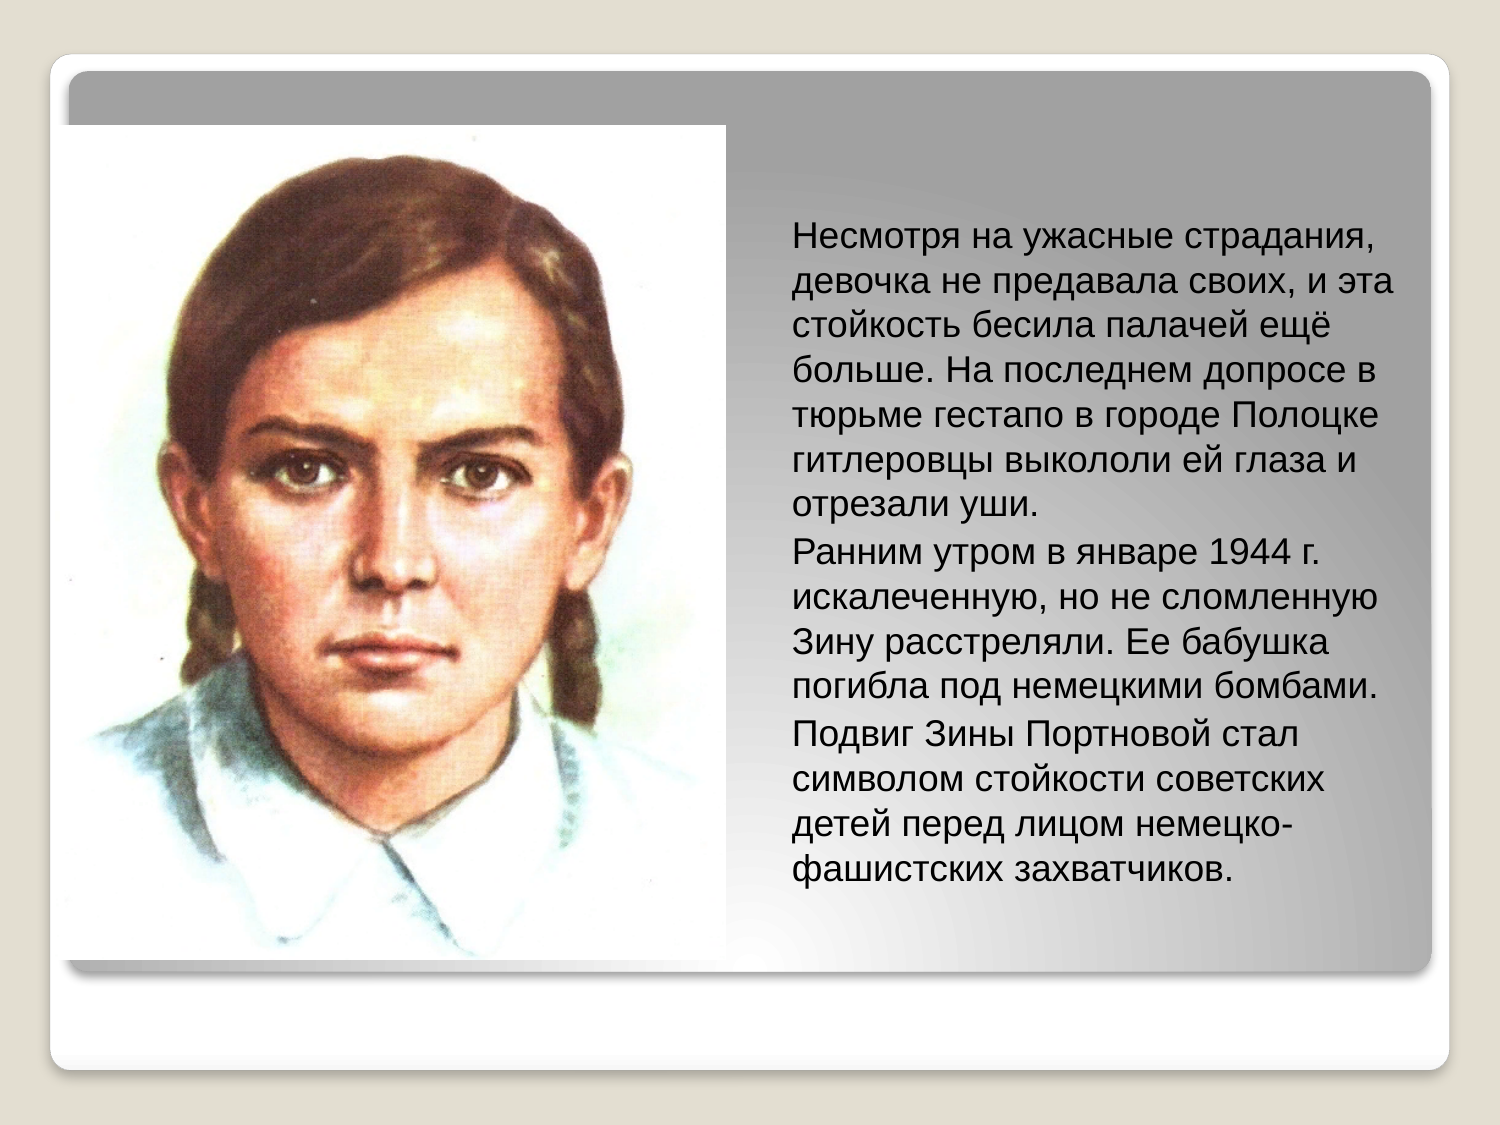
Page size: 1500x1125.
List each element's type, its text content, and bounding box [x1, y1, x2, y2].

list Несмотря на ужасные страдания, девочка не предавала своих, и эта стойкость бесила палачей ещё больше. На последнем допросе в тюрьме гестапо в городе Полоцке гитлеровцы выкололи ей глаза и отрезали уши. Ранним утром в январе 1944 г. искалеченную, но не сломленную Зину расстреляли. Ее бабушка погибла под немецкими бомбами. Подвиг Зины Портновой стал символом стойкости советских детей перед лицом немецко-фашистских захватчиков. [761, 196, 1414, 947]
picture [55, 125, 726, 960]
